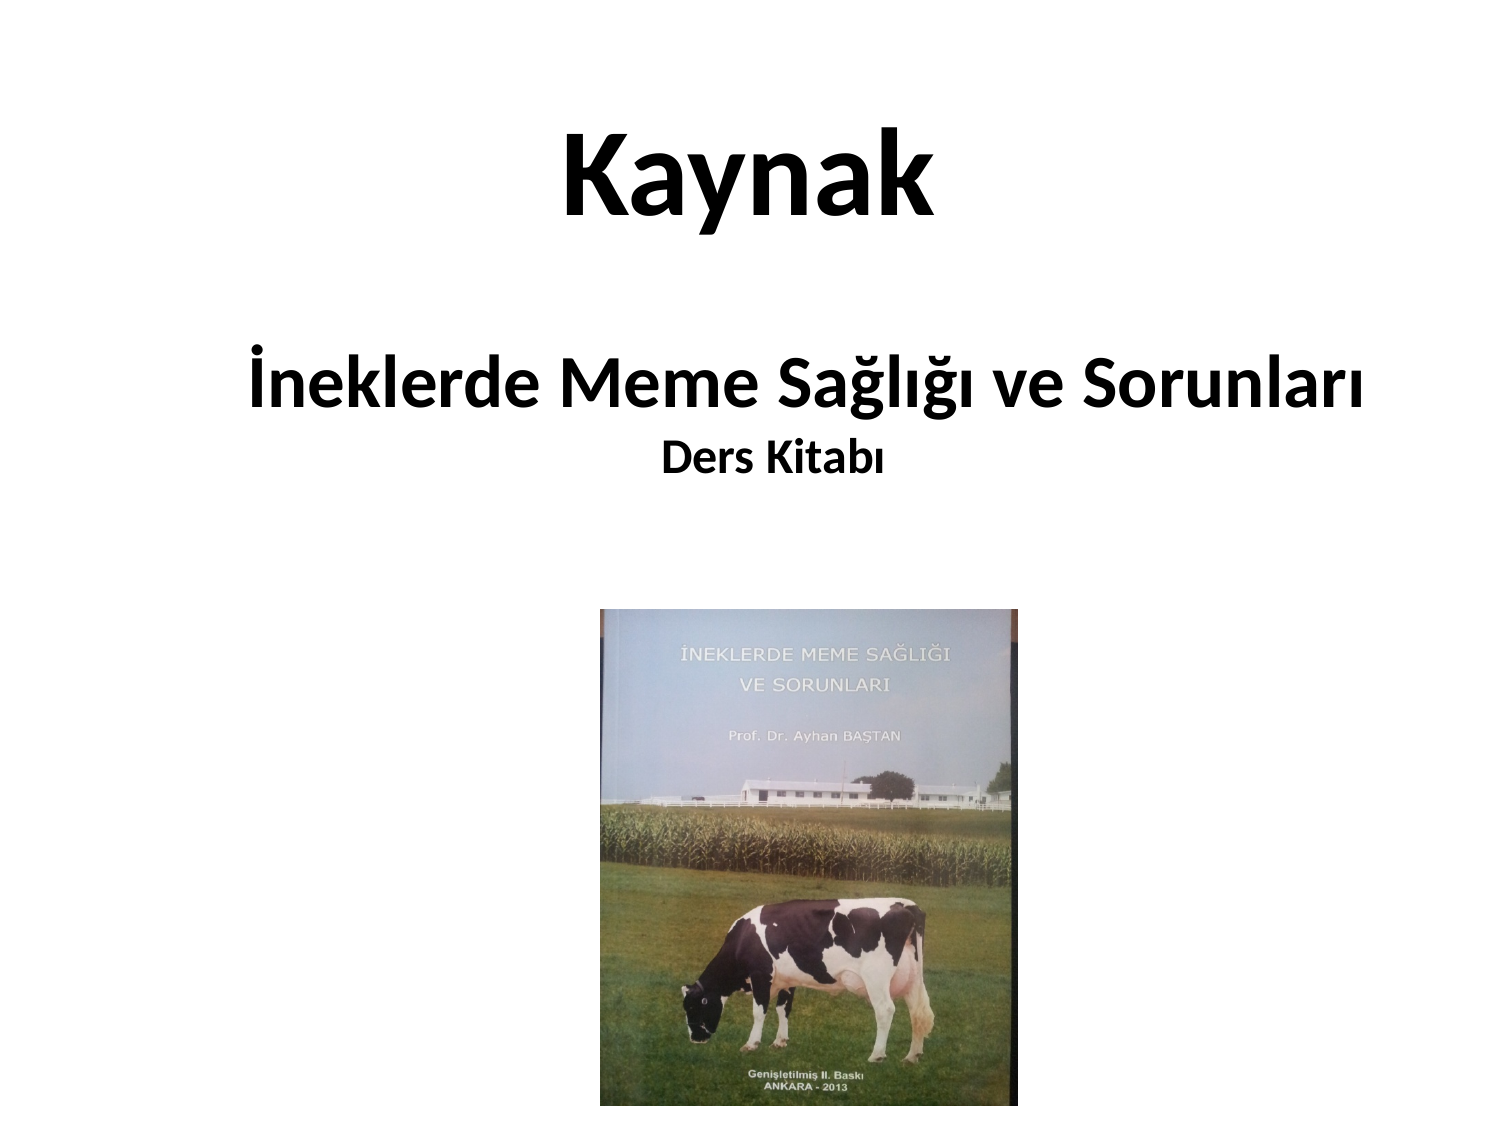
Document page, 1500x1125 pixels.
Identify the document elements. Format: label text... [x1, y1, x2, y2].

title Kaynak [73, 90, 1424, 278]
list İneklerde Meme Sağlığı ve Sorunları Ders Kitabı [123, 278, 1424, 683]
picture [600, 609, 1019, 1107]
